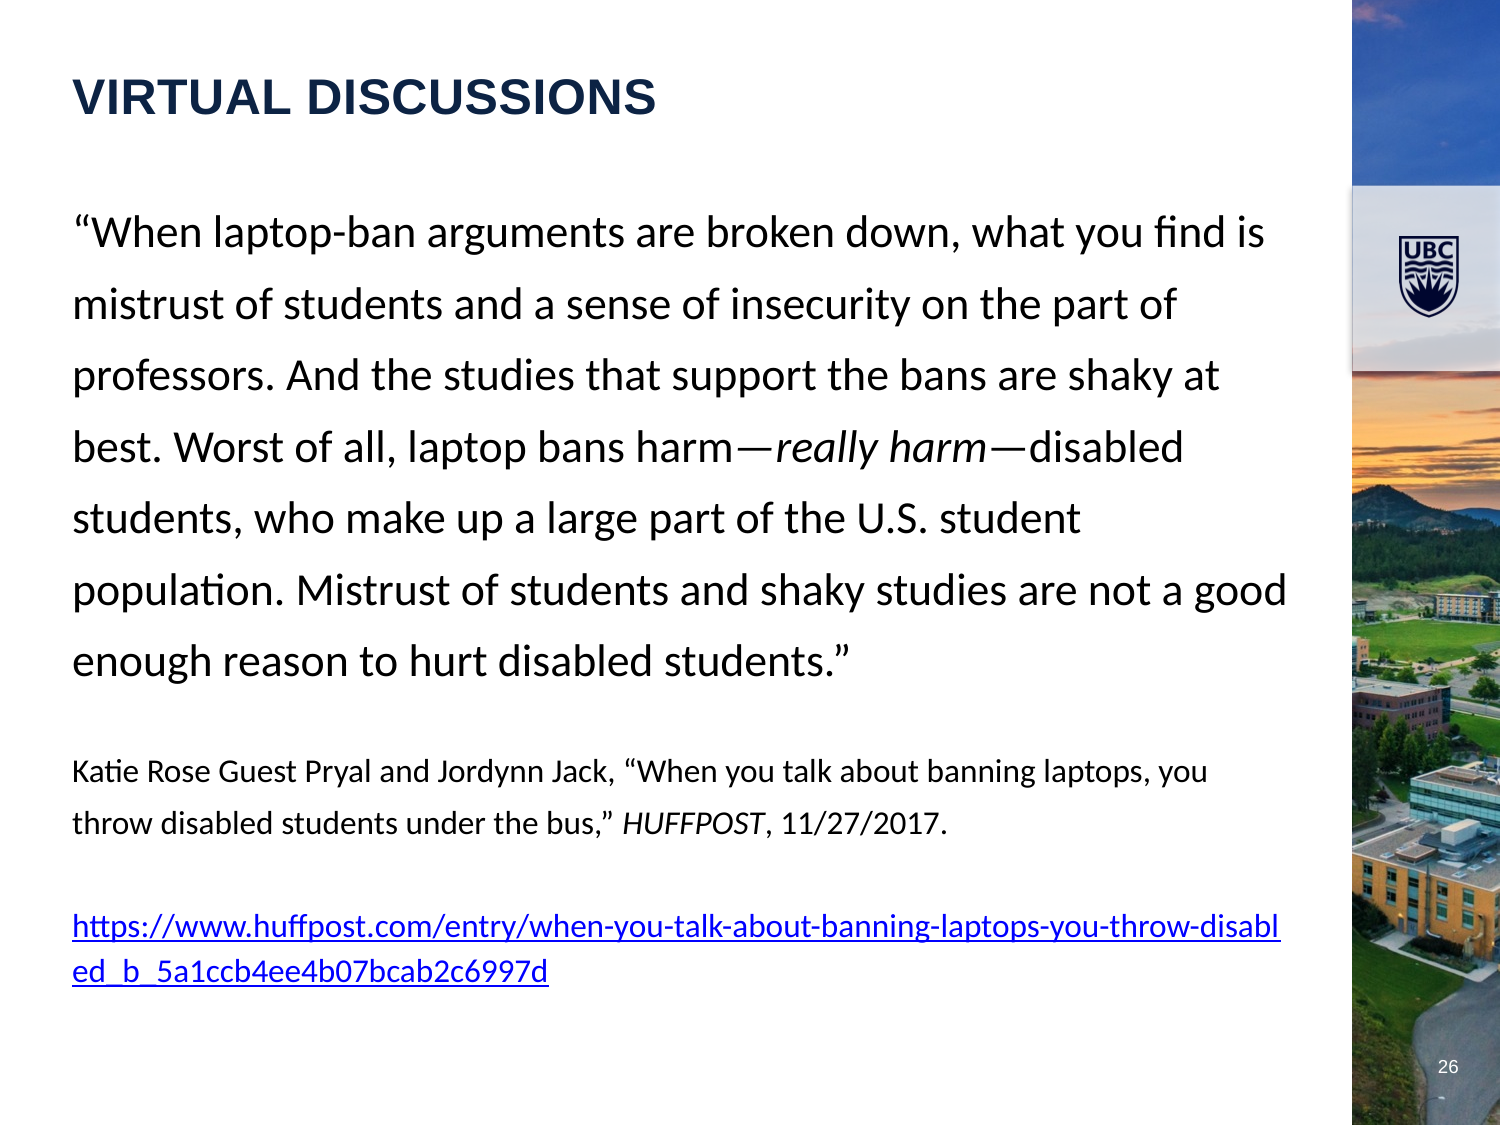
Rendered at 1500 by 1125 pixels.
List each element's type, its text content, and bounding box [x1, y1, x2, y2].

list Virtual Discussions [71, 51, 1329, 154]
picture [1352, 0, 1500, 185]
picture [1399, 236, 1459, 318]
picture [1352, 372, 1500, 1125]
list “When laptop-ban arguments are broken down, what you find is mistrust of students and a sense of insecurity on the part of professors. And the studies that support the bans are shaky at best. Worst of all, laptop bans harm—really harm—disabled students, who make up a large part of the U.S. student population. Mistrust of students and shaky studies are not a good enough reason to hurt disabled students.” Katie Rose Guest Pryal and Jordynn Jack, “When you talk about banning laptops, you throw disabled students under the bus,” HUFFPOST, 11/27/2017. https://www.huffpost.com/entry/when-you-talk-about-banning-laptops-you-throw-disabled_b_5a1ccb4ee4b07bcab2c6997d [71, 185, 1290, 1071]
